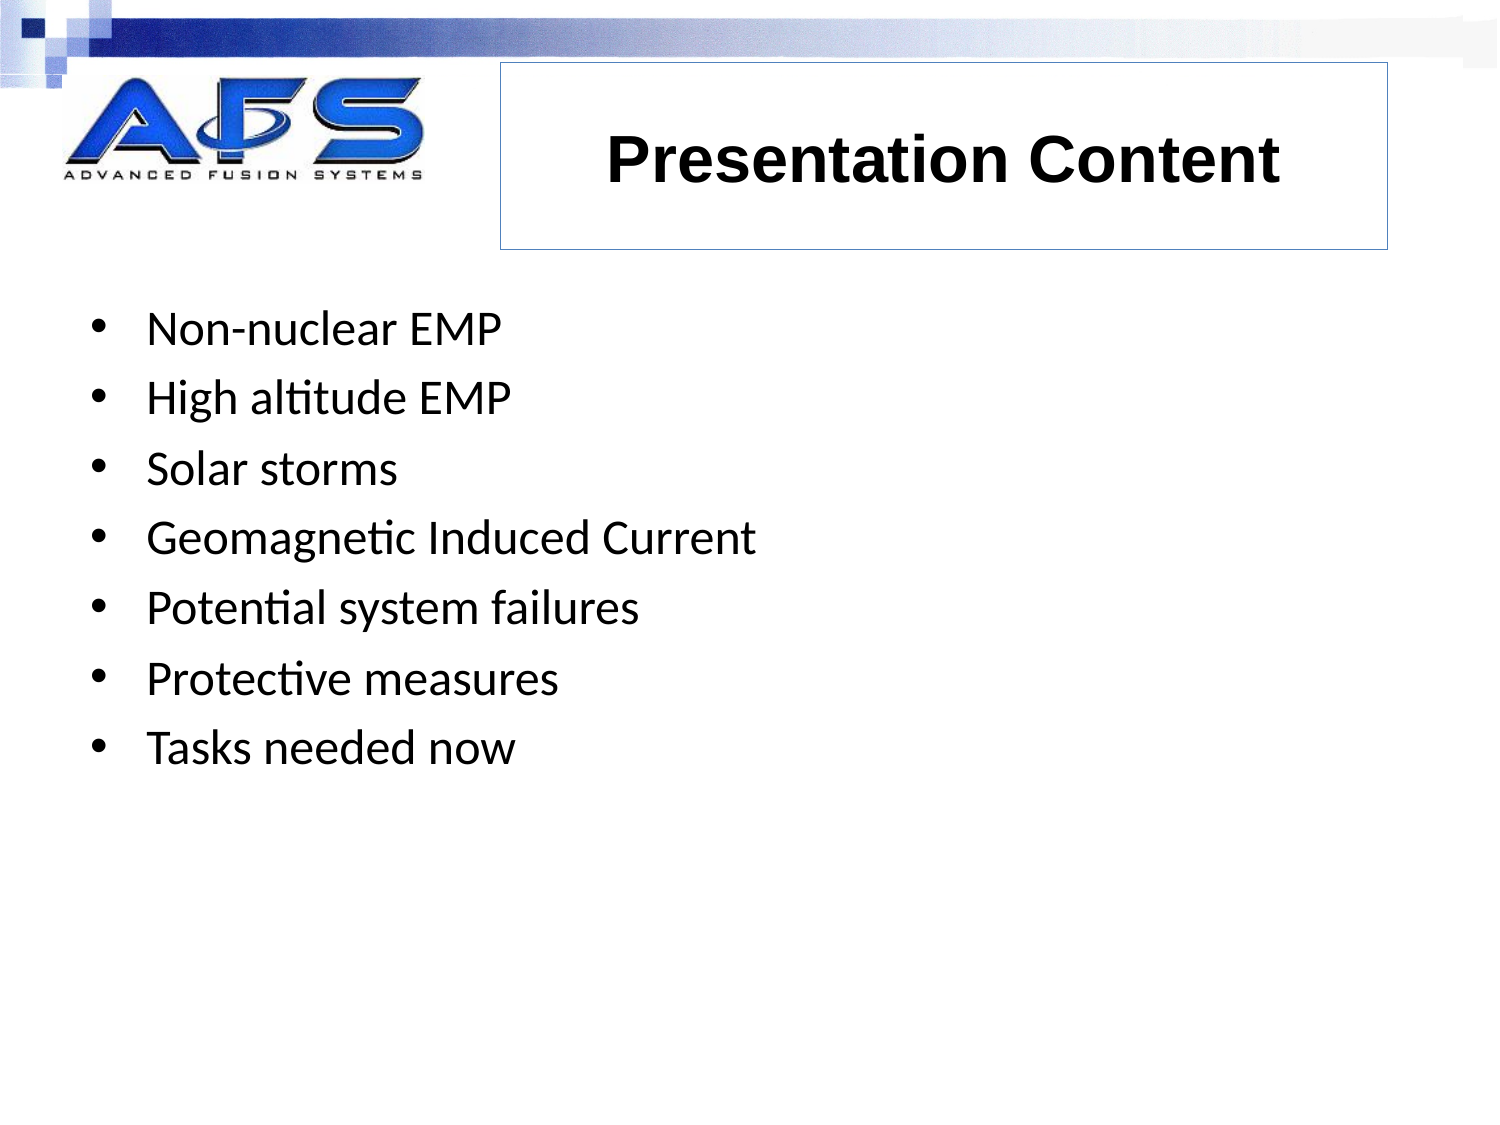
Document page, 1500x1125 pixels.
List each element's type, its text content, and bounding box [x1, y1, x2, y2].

list Non-nuclear EMP High altitude EMP Solar storms Geomagnetic Induced Current Potential system failures Protective measures Tasks needed now [75, 287, 1425, 1005]
picture [0, 0, 1497, 184]
title Presentation Content [500, 62, 1388, 250]
